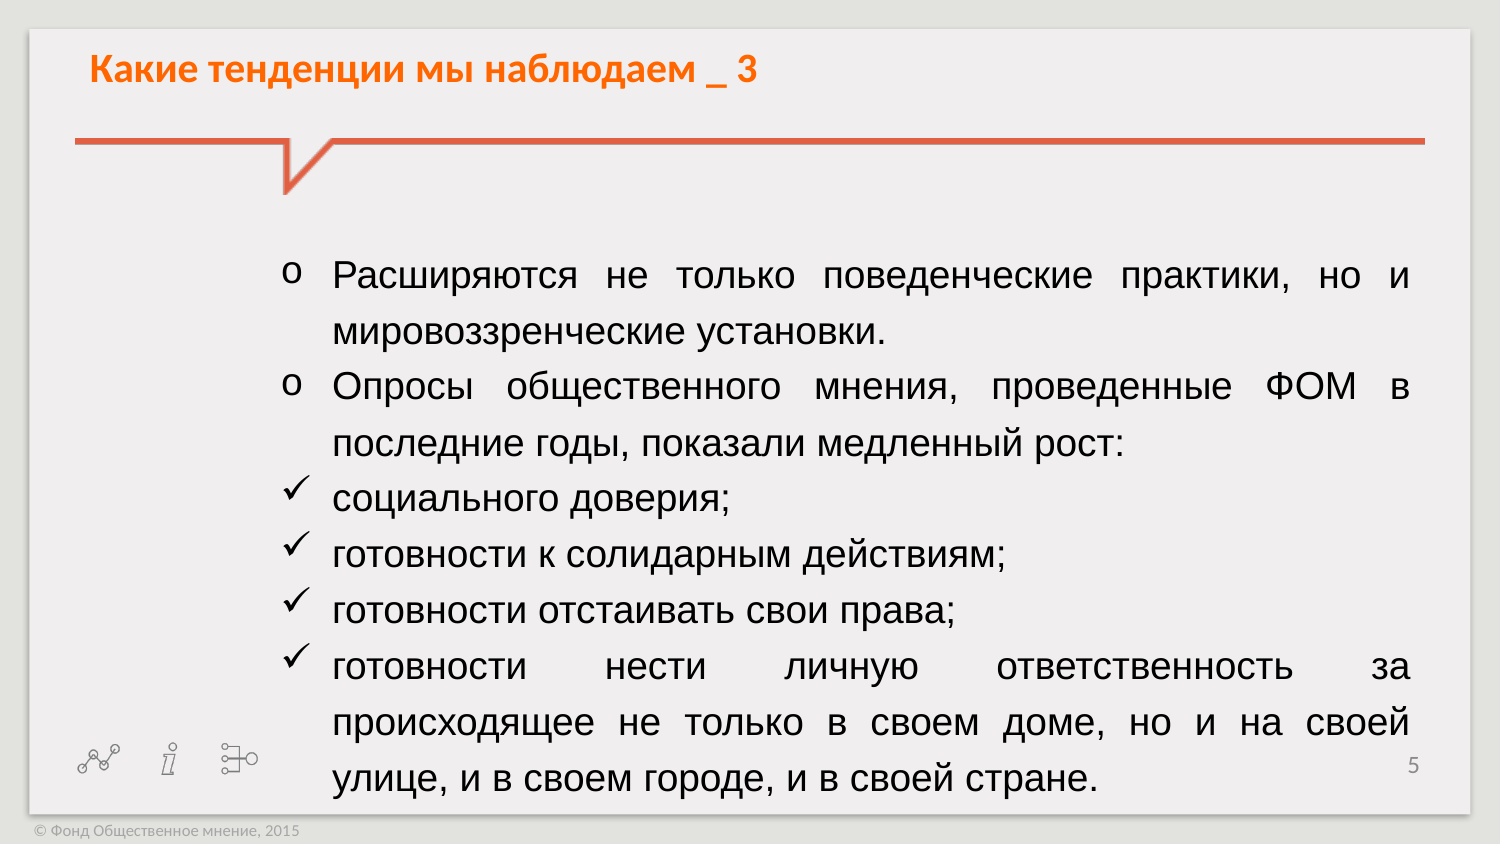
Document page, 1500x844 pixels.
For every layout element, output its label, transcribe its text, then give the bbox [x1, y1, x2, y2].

subtitle Расширяются не только поведенческие практики, но и мировоззренческие установки. Опросы общественного мнения, проведенные ФОМ в последние годы, показали медленный рост: социального доверия; готовности к солидарным действиям; готовности отстаивать свои права; готовности нести личную ответственность за происходящее не только в своем доме, но и на своей улице, и в своем городе, и в своей стране. [265, 232, 1425, 812]
text_box Какие тенденции мы наблюдаем _ 3 [74, 33, 1425, 175]
